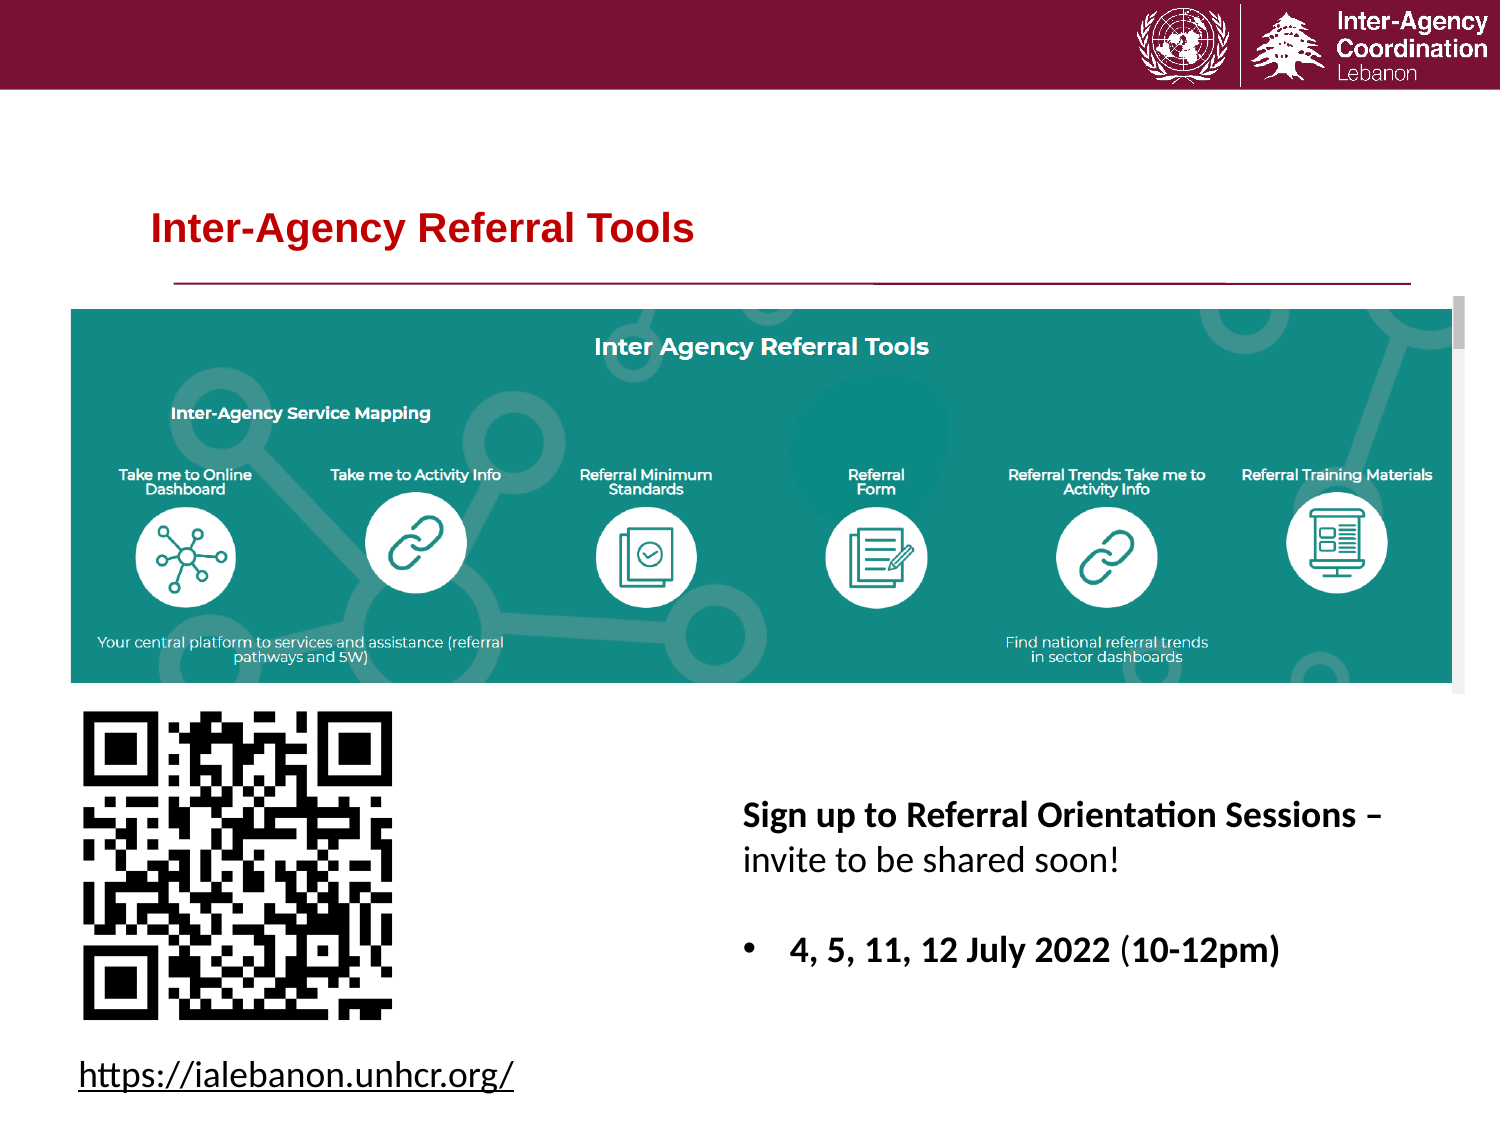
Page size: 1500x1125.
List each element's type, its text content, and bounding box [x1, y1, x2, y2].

picture [70, 296, 1465, 694]
text_box https://ialebanon.unhcr.org/ [63, 1042, 997, 1103]
picture [1137, 4, 1488, 87]
text_box Sign up to Referral Orientation Sessions – invite to be shared soon! 4, 5, 11, 12 July 2022 (10-12pm) [727, 782, 1416, 1023]
picture [78, 706, 397, 1025]
text_box Inter-Agency Referral Tools [135, 193, 1399, 259]
